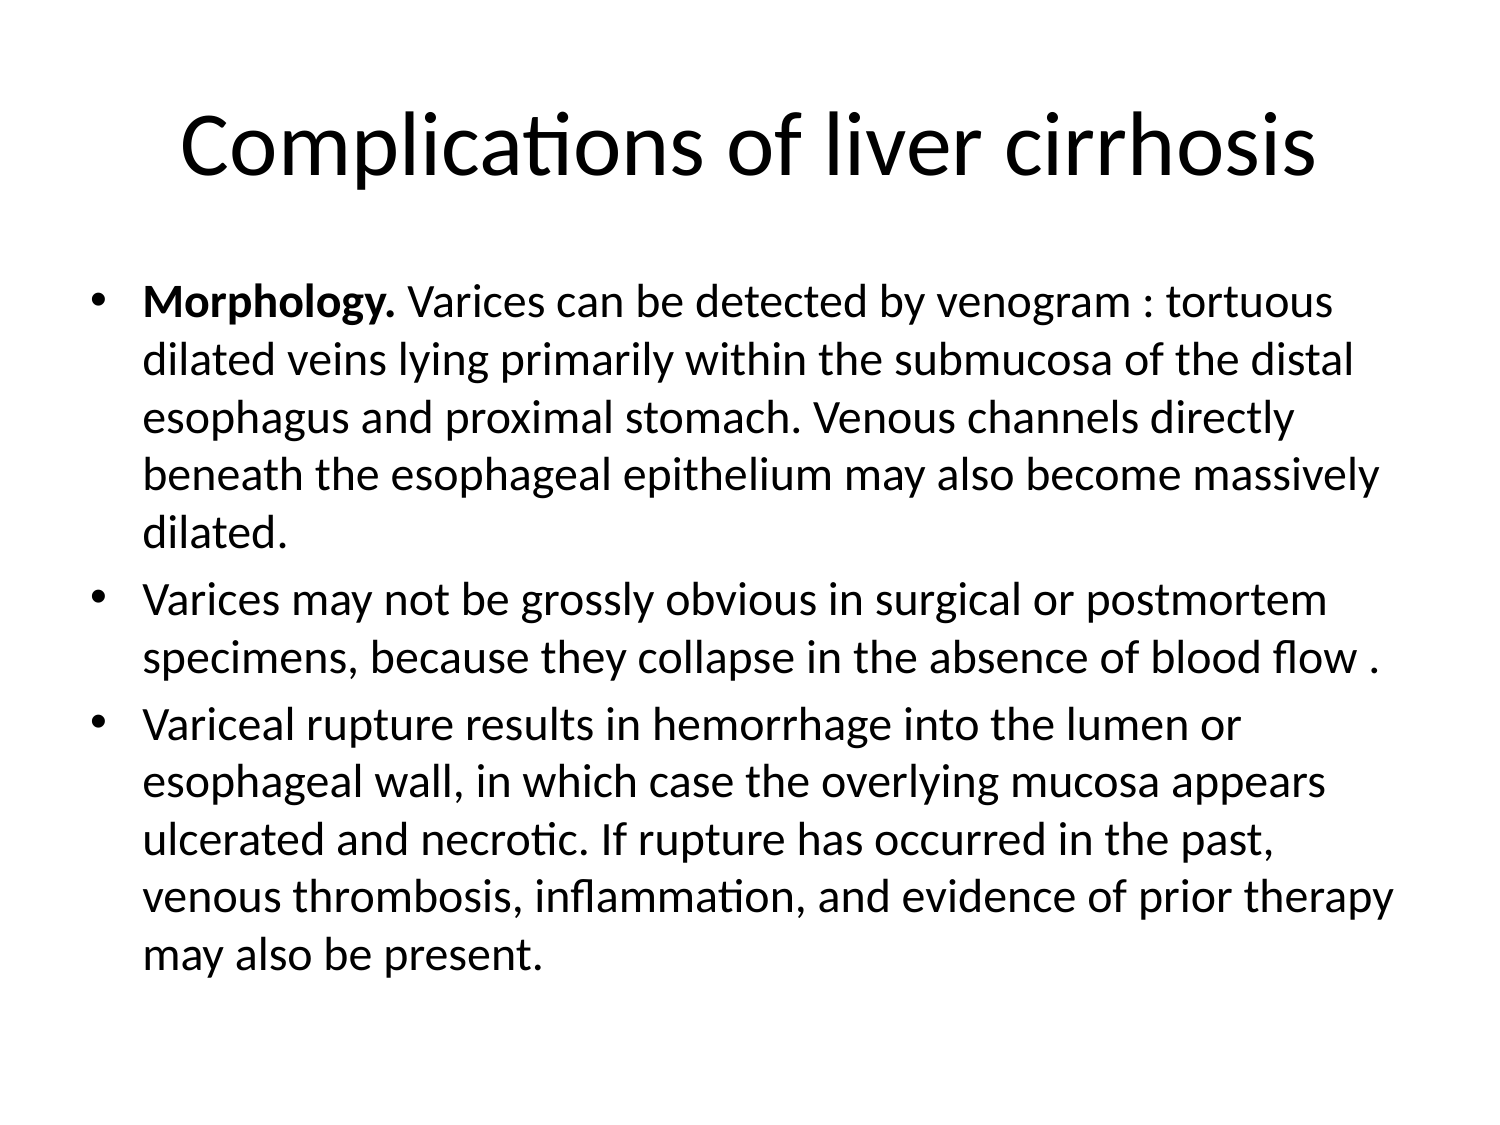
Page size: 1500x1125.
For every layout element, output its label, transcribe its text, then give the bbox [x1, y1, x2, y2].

list Morphology. Varices can be detected by venogram : tortuous dilated veins lying primarily within the submucosa of the distal esophagus and proximal stomach. Venous channels directly beneath the esophageal epithelium may also become massively dilated. Varices may not be grossly obvious in surgical or postmortem specimens, because they collapse in the absence of blood flow . Variceal rupture results in hemorrhage into the lumen or esophageal wall, in which case the overlying mucosa appears ulcerated and necrotic. If rupture has occurred in the past, venous thrombosis, inflammation, and evidence of prior therapy may also be present. [75, 262, 1425, 1005]
title Complications of liver cirrhosis [75, 45, 1425, 233]
